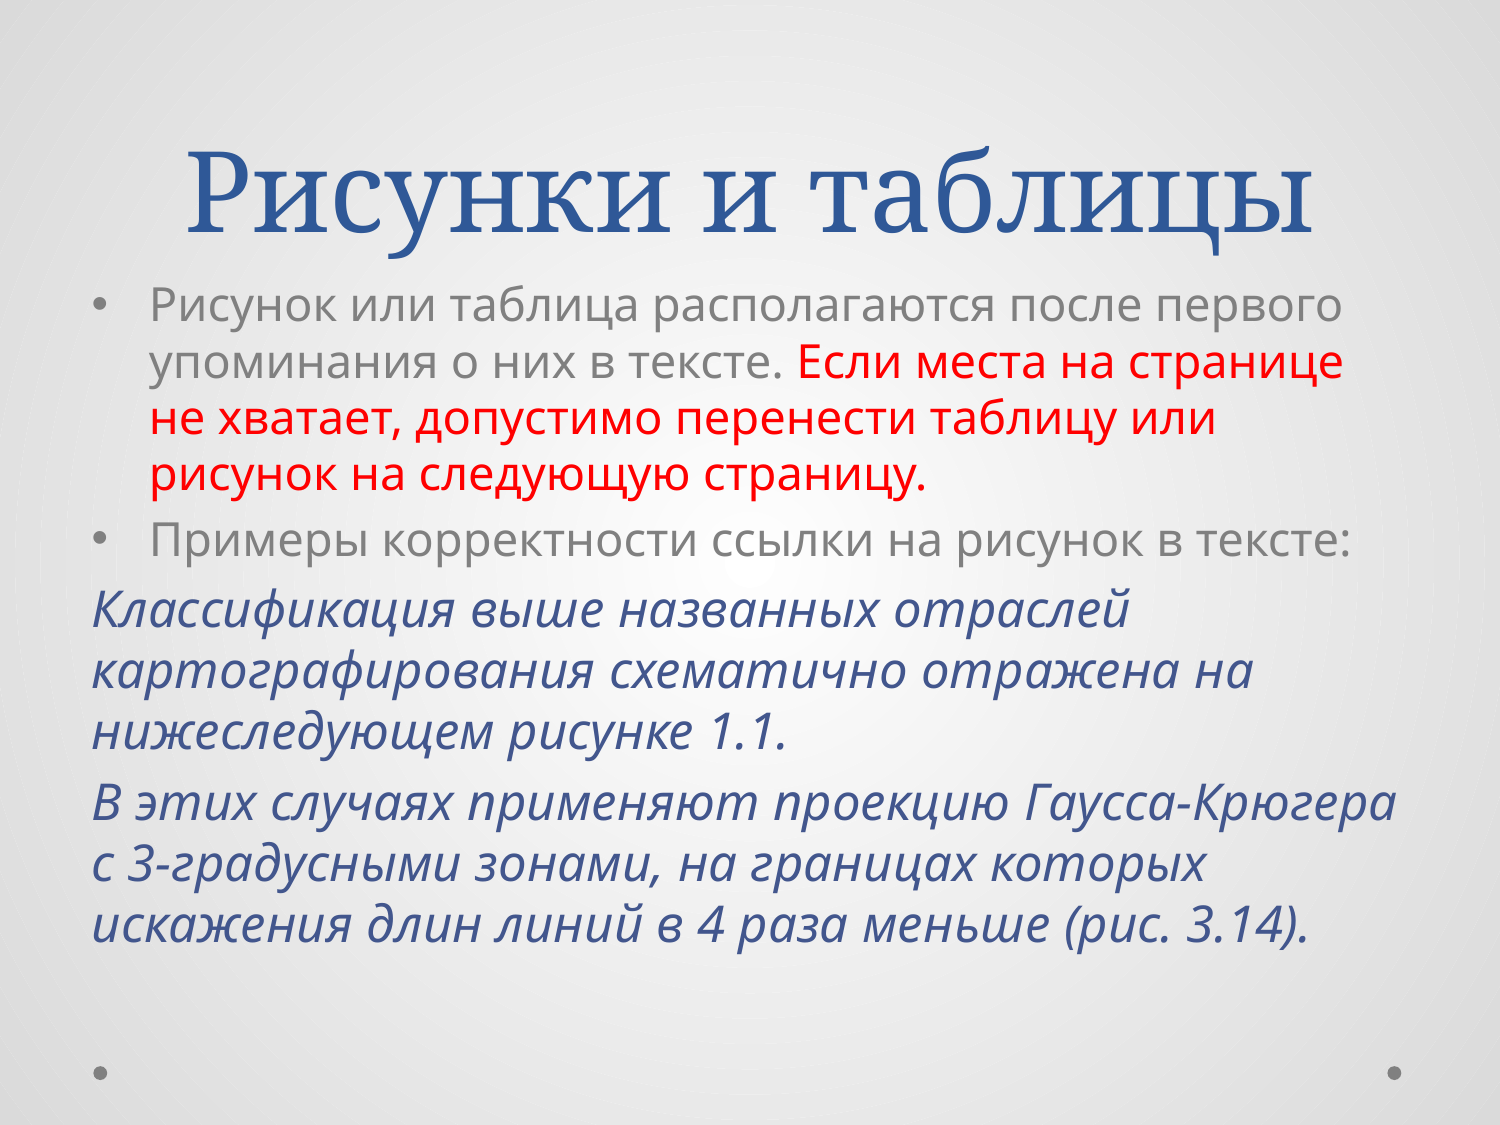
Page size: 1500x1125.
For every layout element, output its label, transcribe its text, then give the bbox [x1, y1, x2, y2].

list Рисунок или таблица располагаются после первого упоминания о них в тексте. Если места на странице не хватает, допустимо перенести таблицу или рисунок на следующую страницу. Примеры корректности ссылки на рисунок в тексте: Классификация выше названных отраслей картографирования схематично отражена на нижеследующем рисунке 1.1. В этих случаях применяют проекцию Гаусса-Крюгера с 3-градусными зонами, на границах которых искажения длин линий в 4 раза меньше (рис. 3.14). [76, 267, 1427, 1010]
title Рисунки и таблицы [75, 0, 1425, 263]
